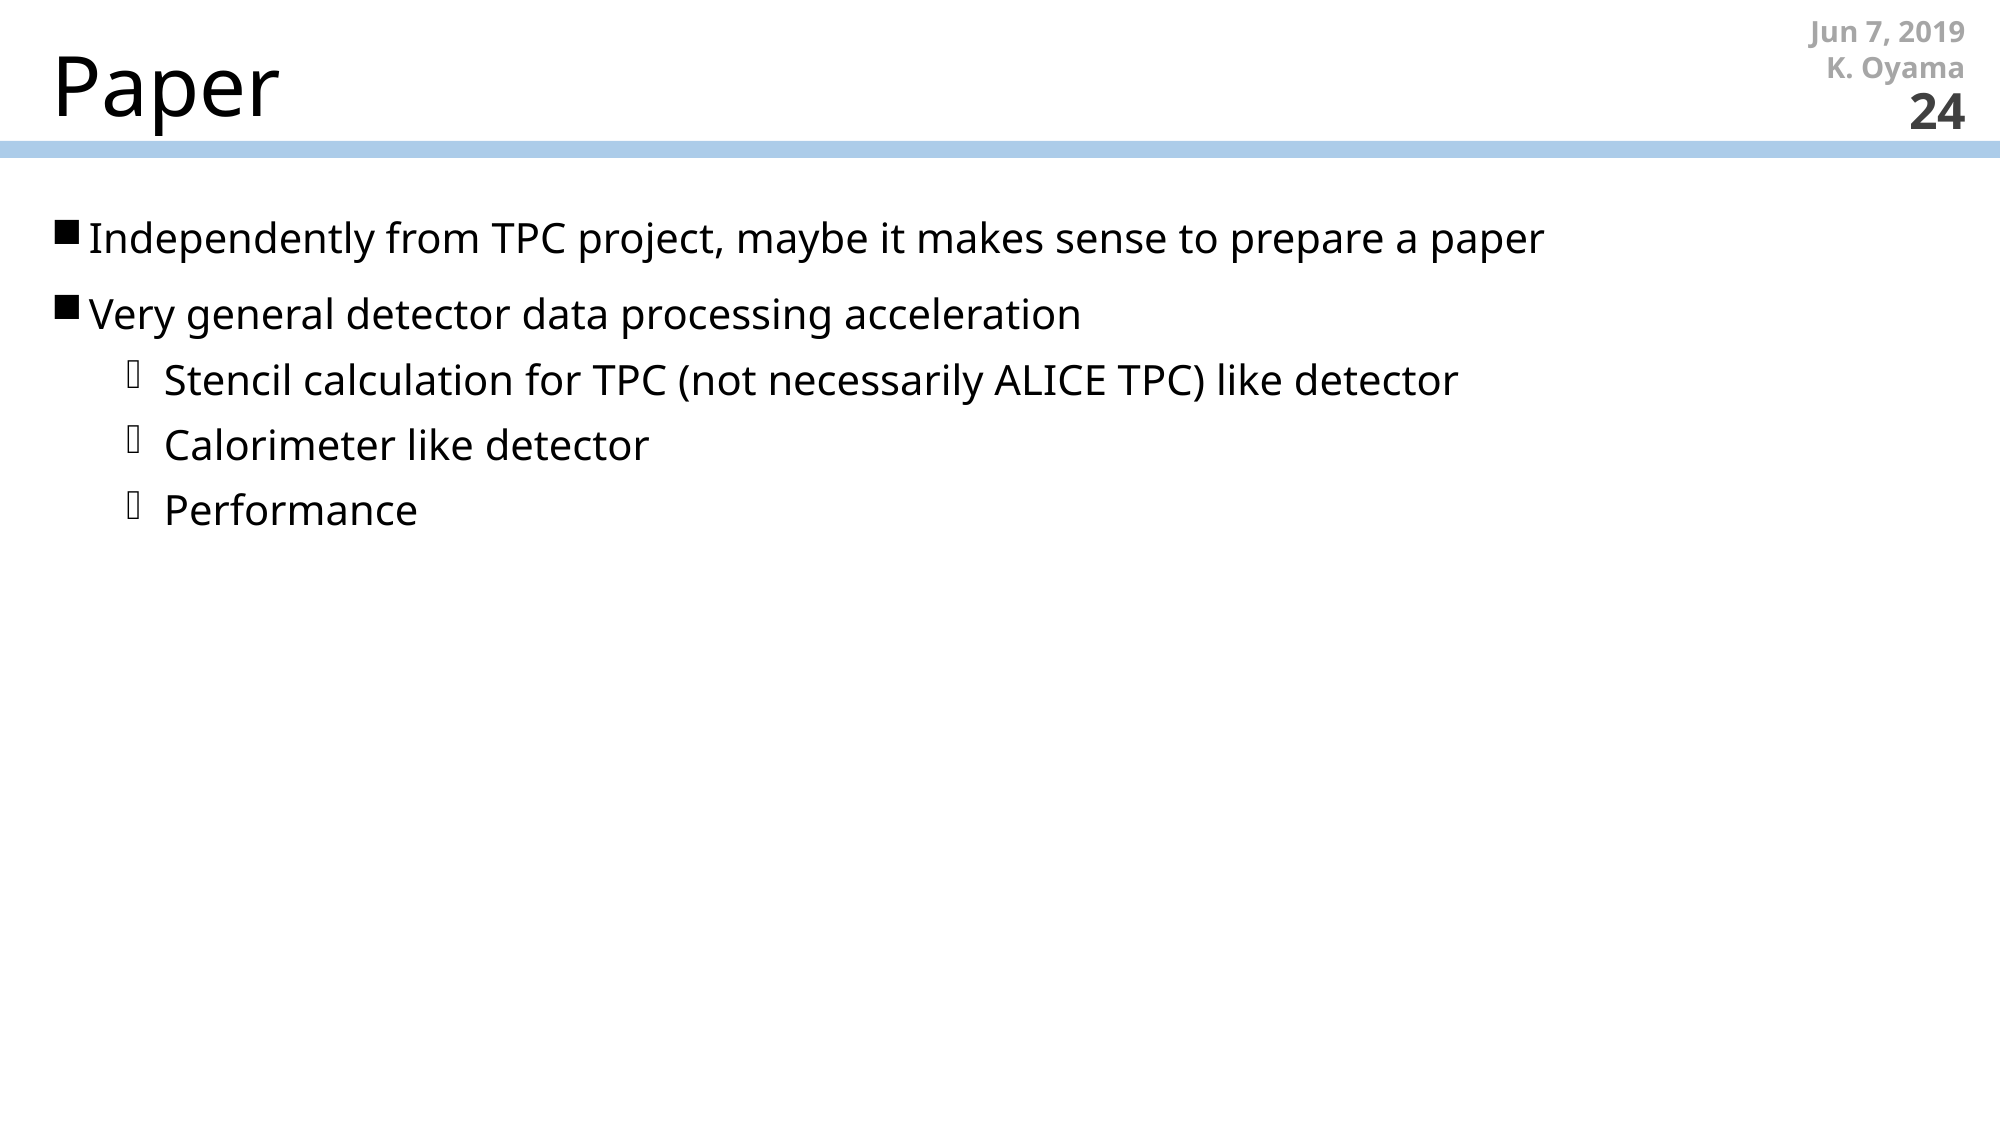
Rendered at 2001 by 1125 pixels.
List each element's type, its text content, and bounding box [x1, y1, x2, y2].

slide_number 24 [1531, 84, 1982, 144]
title Paper [36, 21, 1951, 157]
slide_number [1761, 7, 1981, 42]
list Independently from TPC project, maybe it makes sense to prepare a paper Very general detector data processing acceleration Stencil calculation for TPC (not necessarily ALICE TPC) like detector Calorimeter like detector Performance [36, 199, 1762, 914]
footer K. Oyama [1708, 42, 1981, 84]
